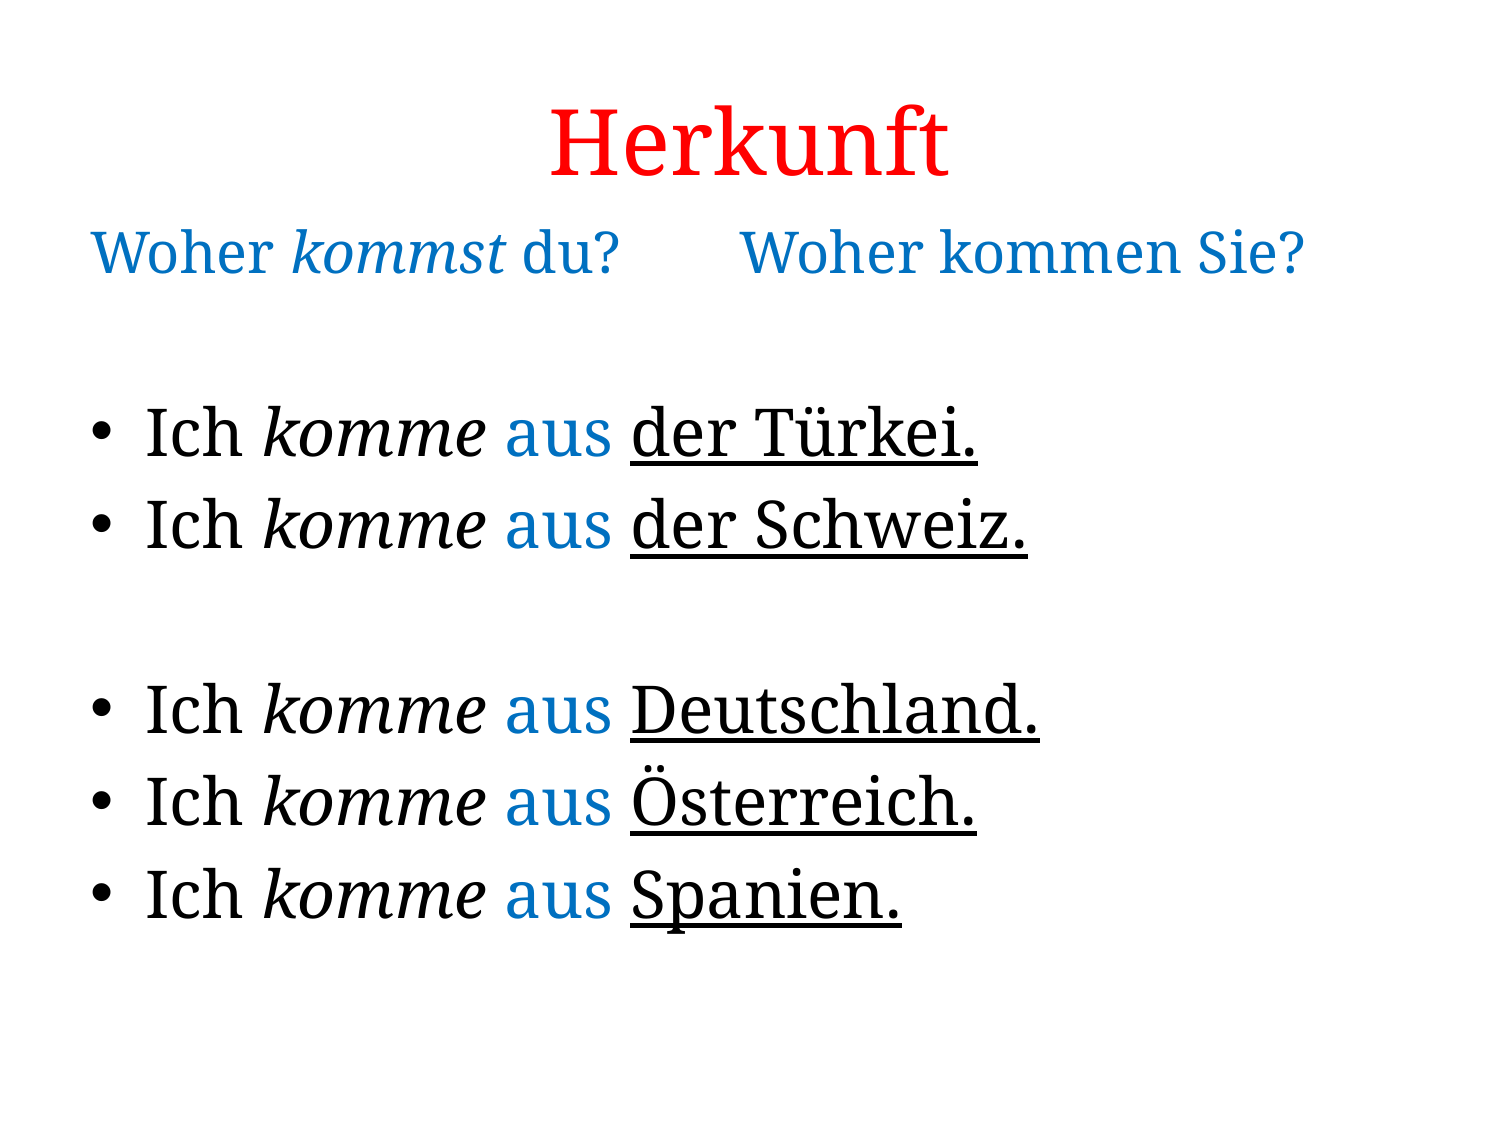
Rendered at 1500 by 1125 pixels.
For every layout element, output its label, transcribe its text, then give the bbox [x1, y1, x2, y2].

list Woher kommst du? Woher kommen Sie? Ich komme aus der Türkei. Ich komme aus der Schweiz. Ich komme aus Deutschland. Ich komme aus Österreich. Ich komme aus Spanien. [75, 208, 1425, 1005]
title Herkunft [75, 45, 1425, 208]
